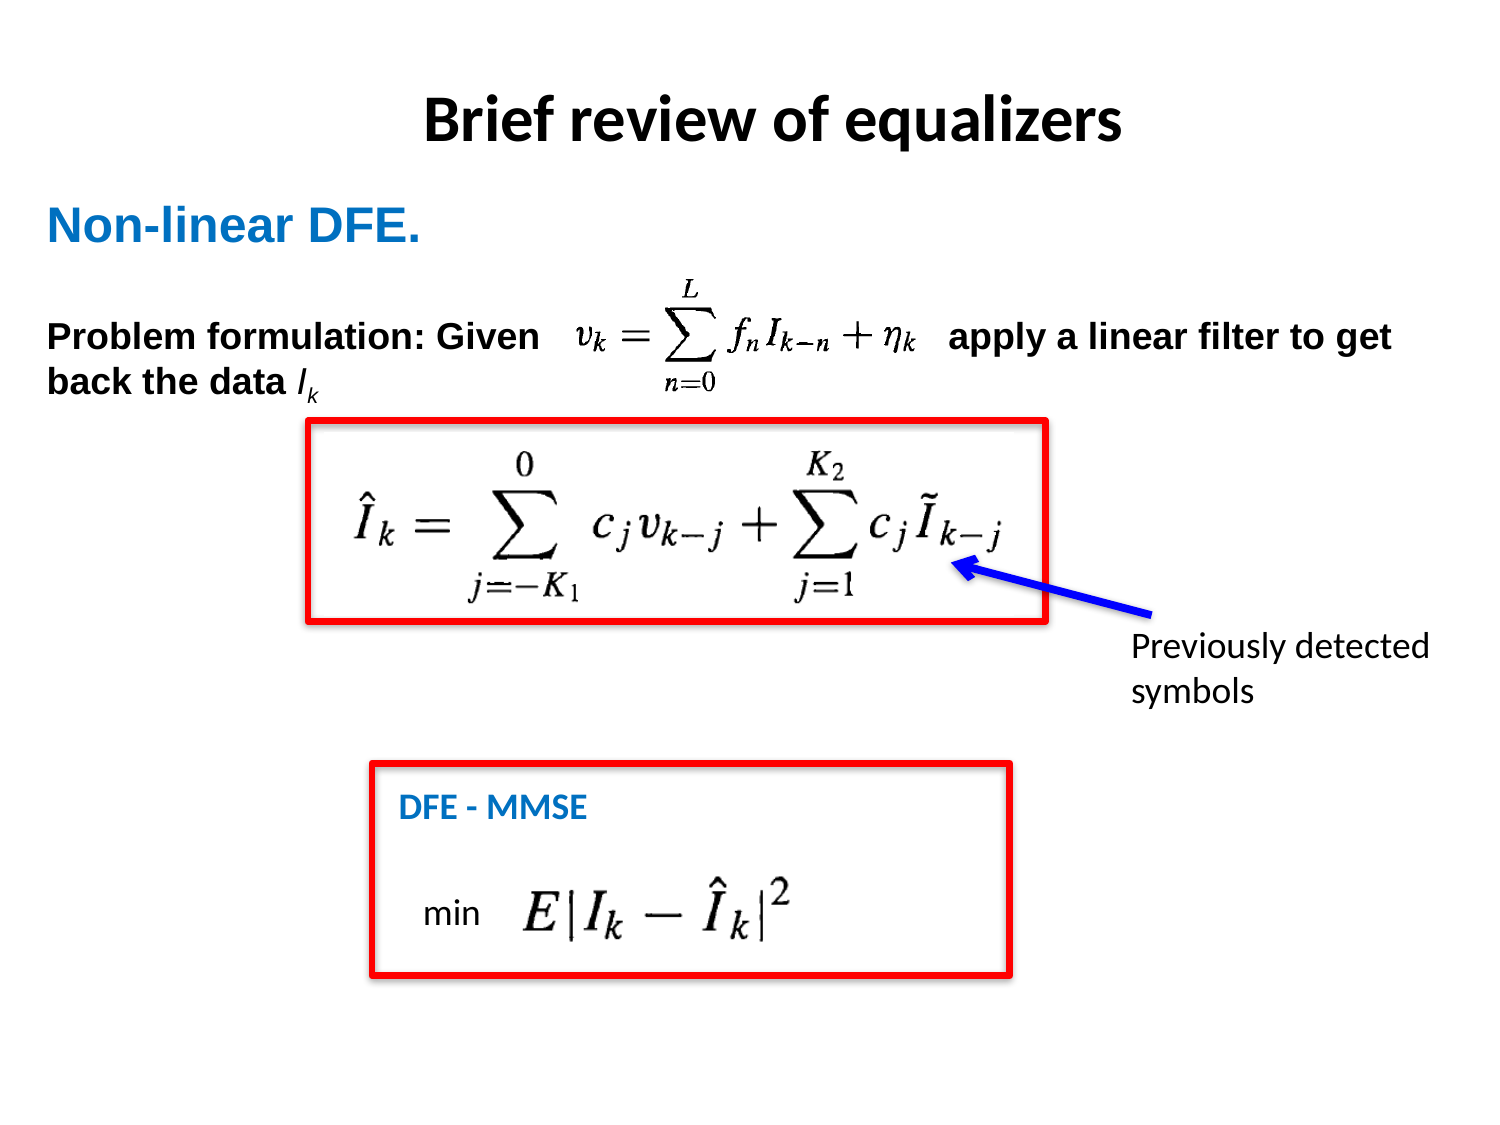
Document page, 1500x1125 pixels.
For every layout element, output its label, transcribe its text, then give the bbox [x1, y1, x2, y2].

text_box [307, 420, 1046, 622]
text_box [950, 562, 1152, 616]
picture [512, 868, 802, 954]
text_box DFE - MMSE [383, 775, 821, 835]
picture [324, 432, 1014, 616]
picture [548, 266, 929, 398]
list Non-linear DFE. Problem formulation: Given apply a linear filter to get back the data Ik [31, 184, 1473, 1106]
text_box min [408, 880, 507, 941]
title Brief review of equalizers [135, 45, 1412, 184]
text_box [371, 762, 1011, 977]
text_box Previously detected symbols [1116, 613, 1488, 719]
